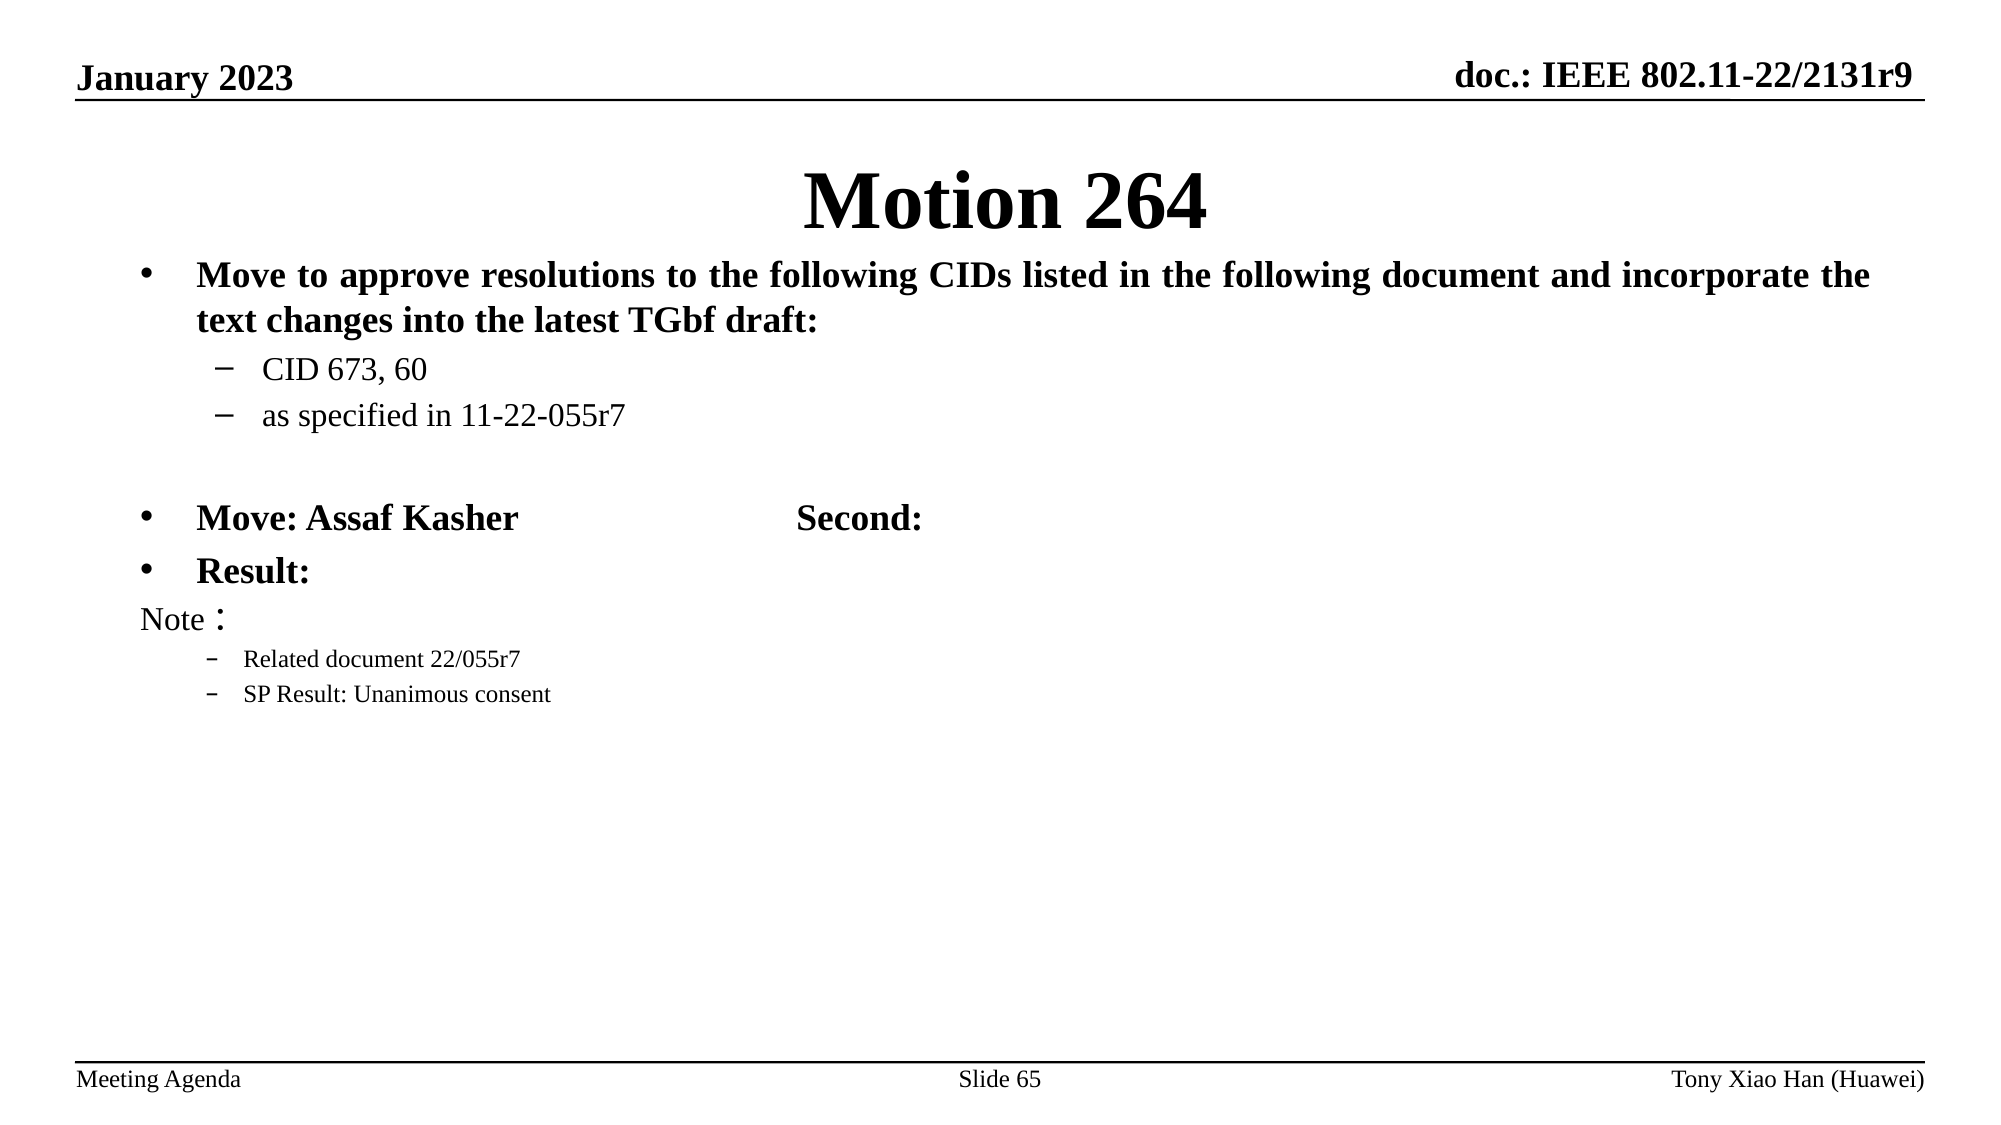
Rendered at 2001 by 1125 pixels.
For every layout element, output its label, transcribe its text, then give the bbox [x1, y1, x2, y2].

text_box Move to approve resolutions to the following CIDs listed in the following document and incorporate the text changes into the latest TGbf draft: CID 673, 60 as specified in 11-22-055r7 Move: Assaf Kasher Second: Result: Note： Related document 22/055r7 SP Result: Unanimous consent [125, 212, 1888, 900]
text_box Motion 264 [368, 137, 1644, 212]
